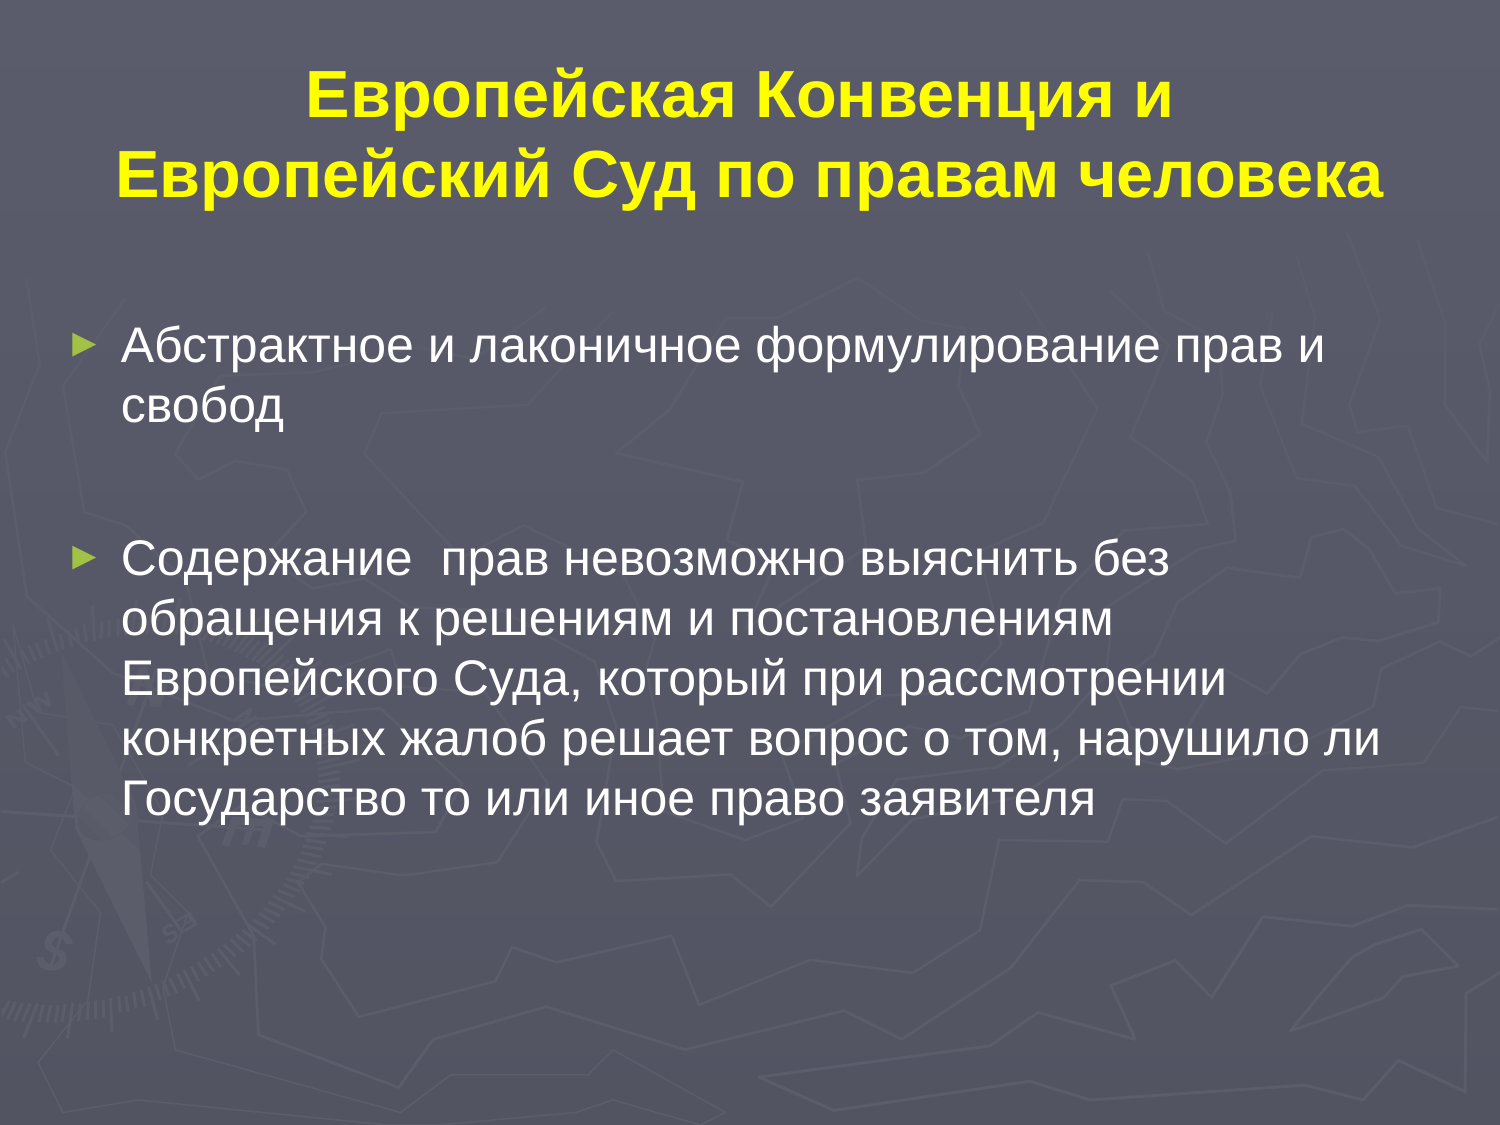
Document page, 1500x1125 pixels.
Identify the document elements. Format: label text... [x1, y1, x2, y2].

list Абстрактное и лаконичное формулирование прав и свобод Содержание прав невозможно выяснить без обращения к решениям и постановлениям Европейского Суда, который при рассмотрении конкретных жалоб решает вопрос о том, нарушило ли Государство то или иное право заявителя [49, 304, 1451, 1125]
title Европейская Конвенция и Европейский Суд по правам человека [49, 37, 1451, 226]
